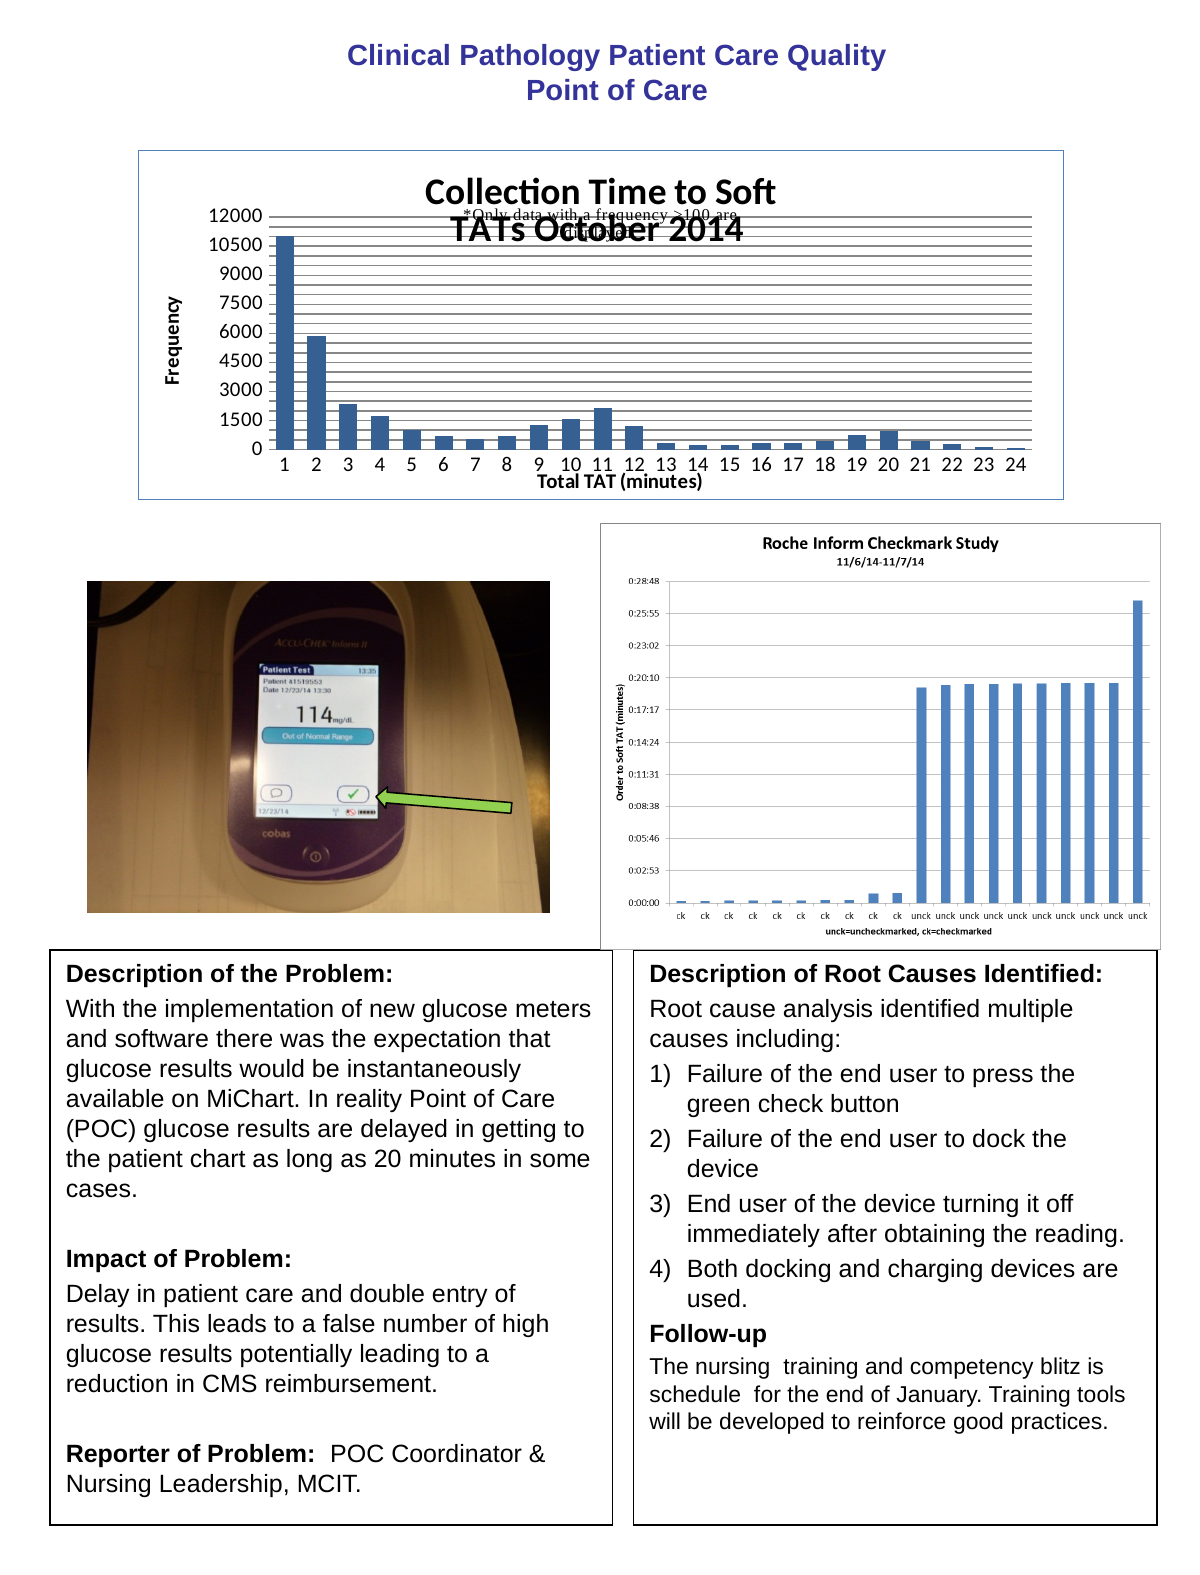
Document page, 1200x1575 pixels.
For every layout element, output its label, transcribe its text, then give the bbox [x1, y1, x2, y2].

title Clinical Pathology Patient Care Quality Point of Care [76, 37, 1158, 106]
picture [600, 523, 1161, 951]
text_box Description of Root Causes Identified: Root cause analysis identified multiple causes including: Failure of the end user to press the green check button Failure of the end user to dock the device End user of the device turning it off immediately after obtaining the reading. Both docking and charging devices are used. Follow-up The nursing training and competency blitz is schedule for the end of January. Training tools will be developed to reinforce good practices. [633, 959, 1157, 1525]
chart [138, 149, 1064, 501]
picture [87, 580, 551, 913]
list Description of the Problem: With the implementation of new glucose meters and software there was the expectation that glucose results would be instantaneously available on MiChart. In reality Point of Care (POC) glucose results are delayed in getting to the patient chart as long as 20 minutes in some cases. Impact of Problem: Delay in patient care and double entry of results. This leads to a false number of high glucose results potentially leading to a reduction in CMS reimbursement. Reporter of Problem: POC Coordinator & Nursing Leadership, MCIT. [49, 949, 613, 1526]
